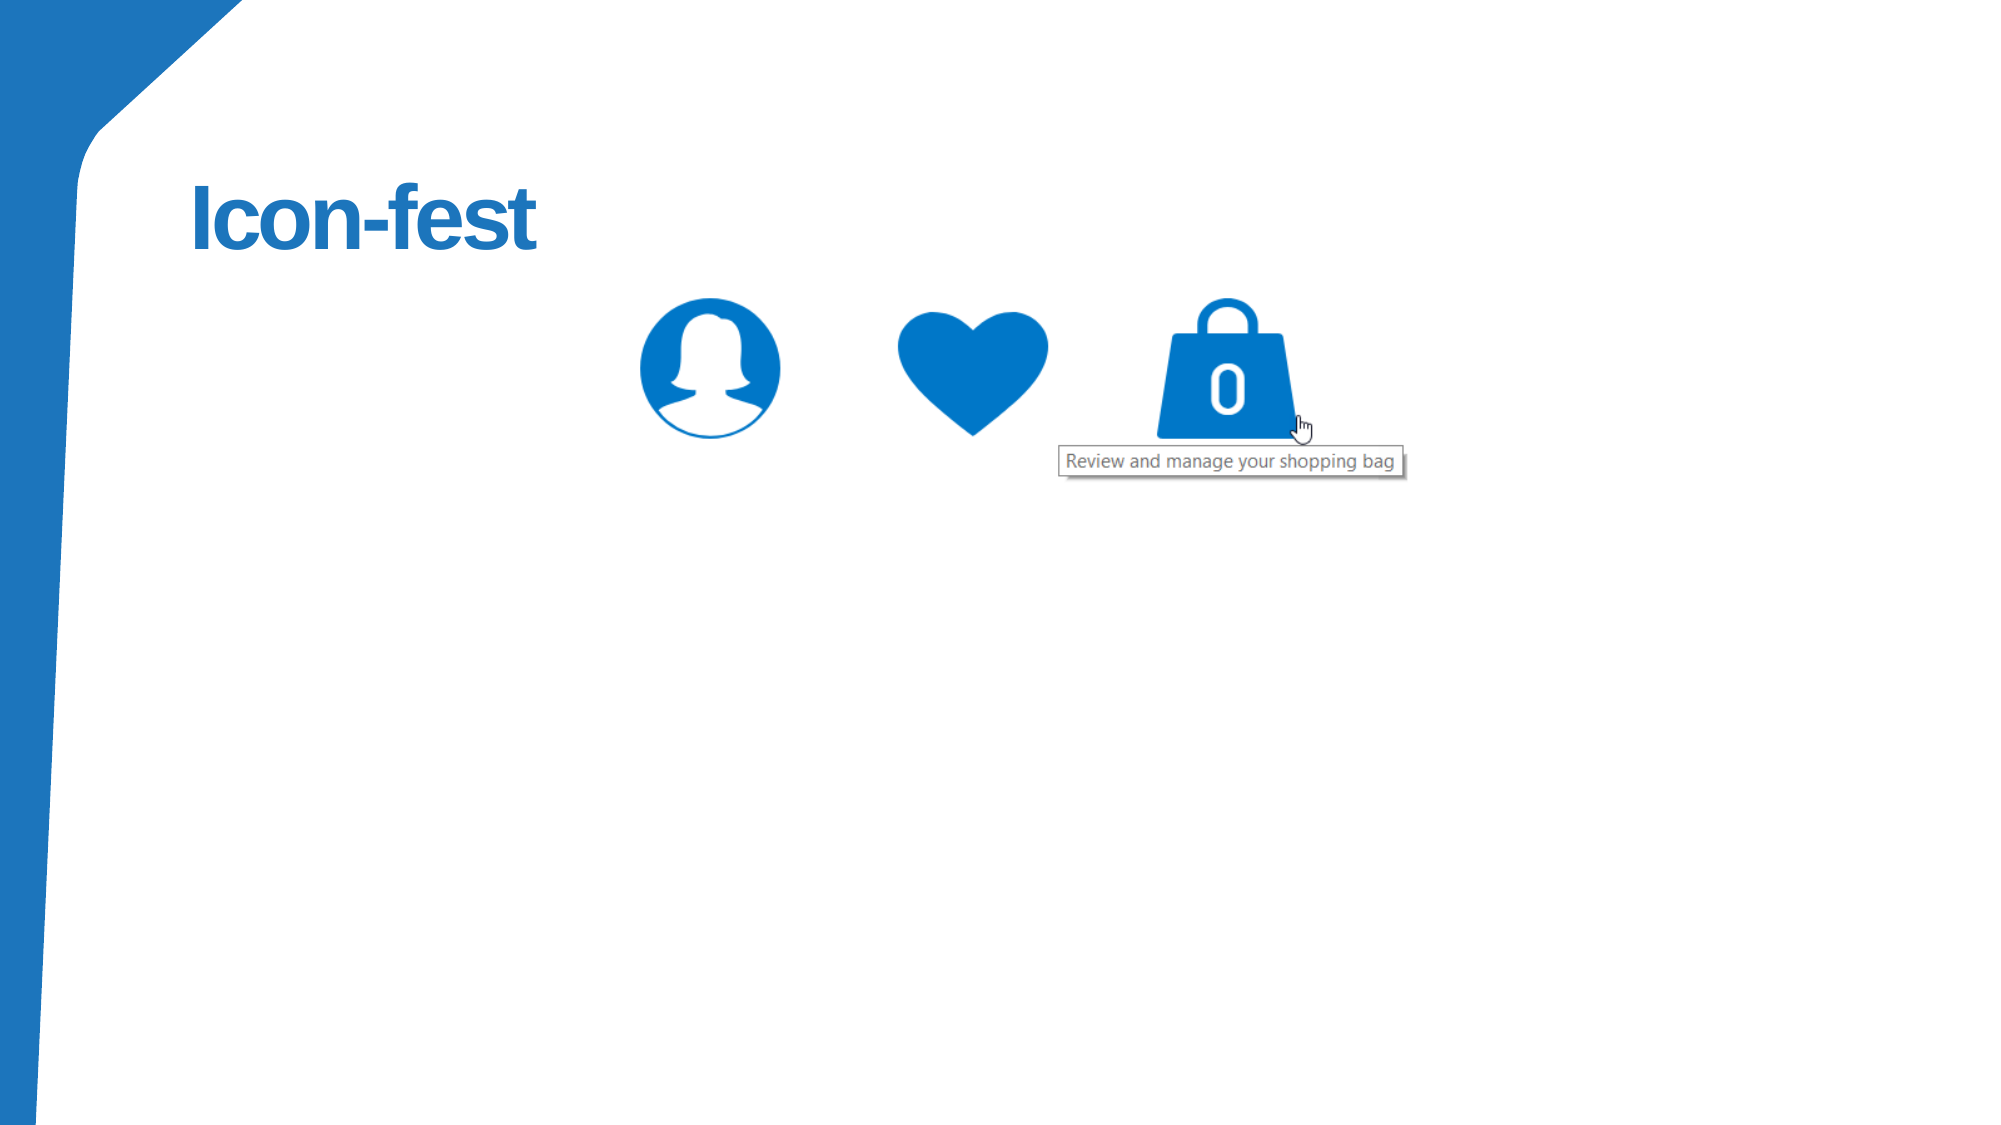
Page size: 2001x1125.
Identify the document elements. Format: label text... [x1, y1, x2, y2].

title Icon-fest [174, 59, 1825, 278]
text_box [599, 277, 1425, 528]
